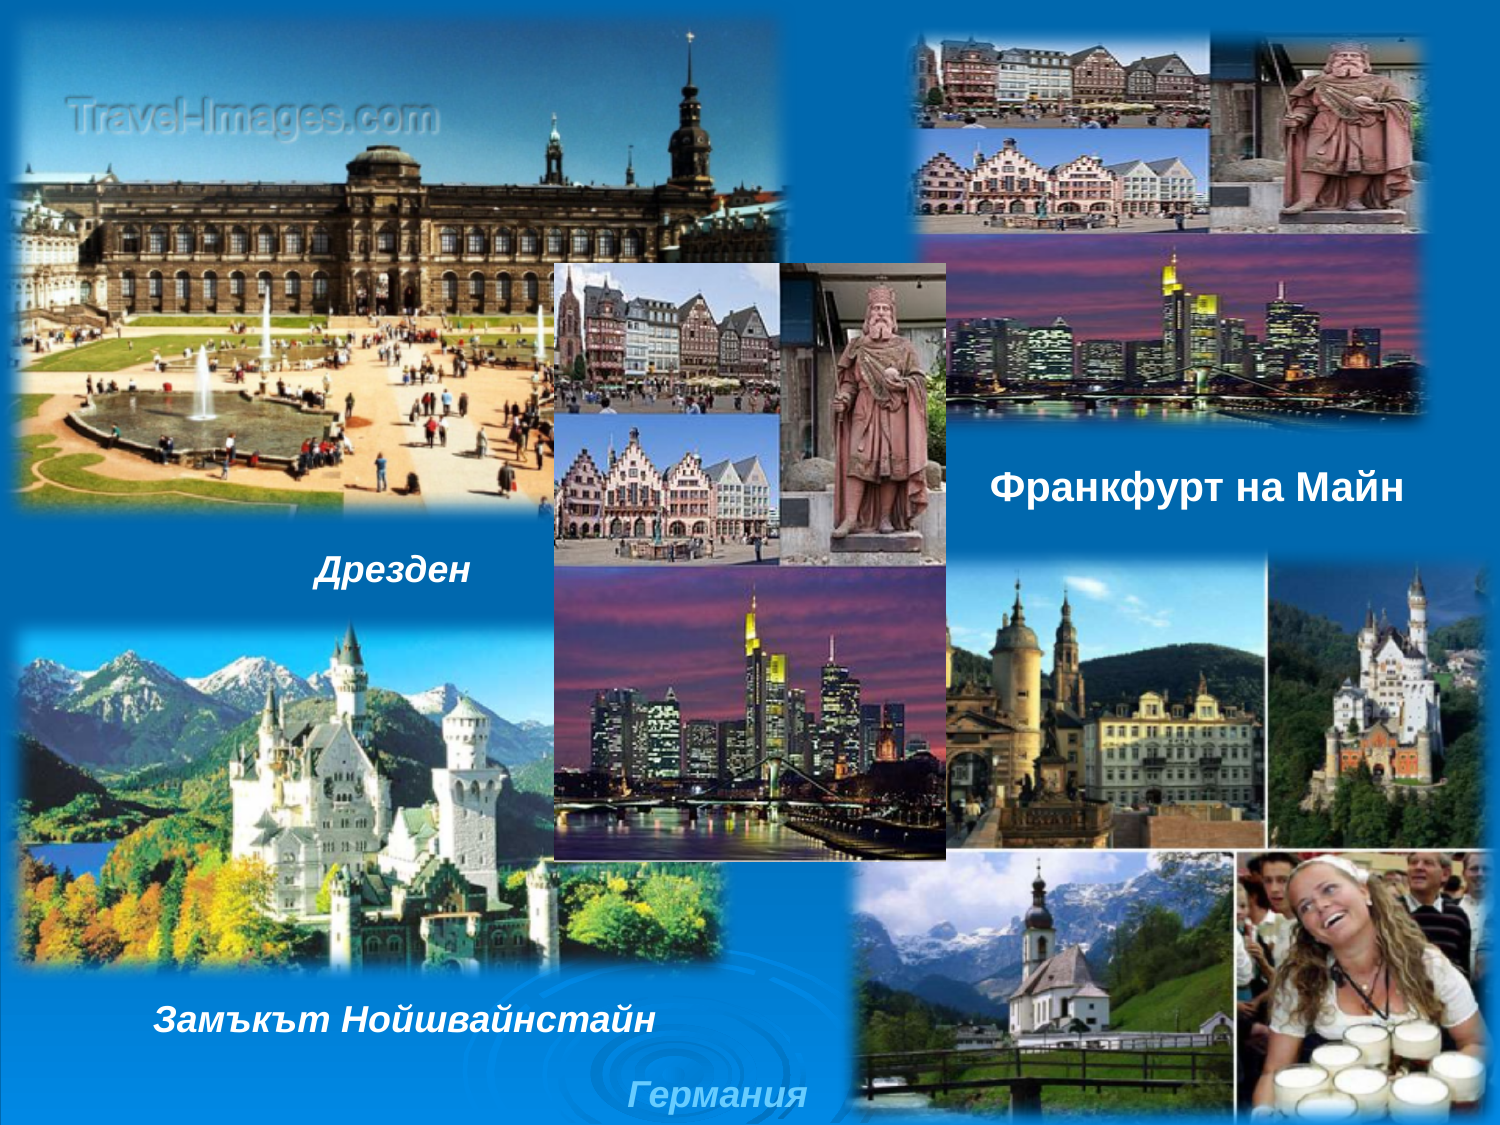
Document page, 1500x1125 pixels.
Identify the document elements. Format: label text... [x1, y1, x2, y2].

text_box Германия [612, 1062, 826, 1123]
text_box Замъкът Нойшвайнстайн [138, 991, 672, 1048]
picture [0, 0, 1500, 1125]
text_box Дрезден [300, 537, 487, 598]
text_box Франкфурт на Майн [974, 451, 1438, 517]
